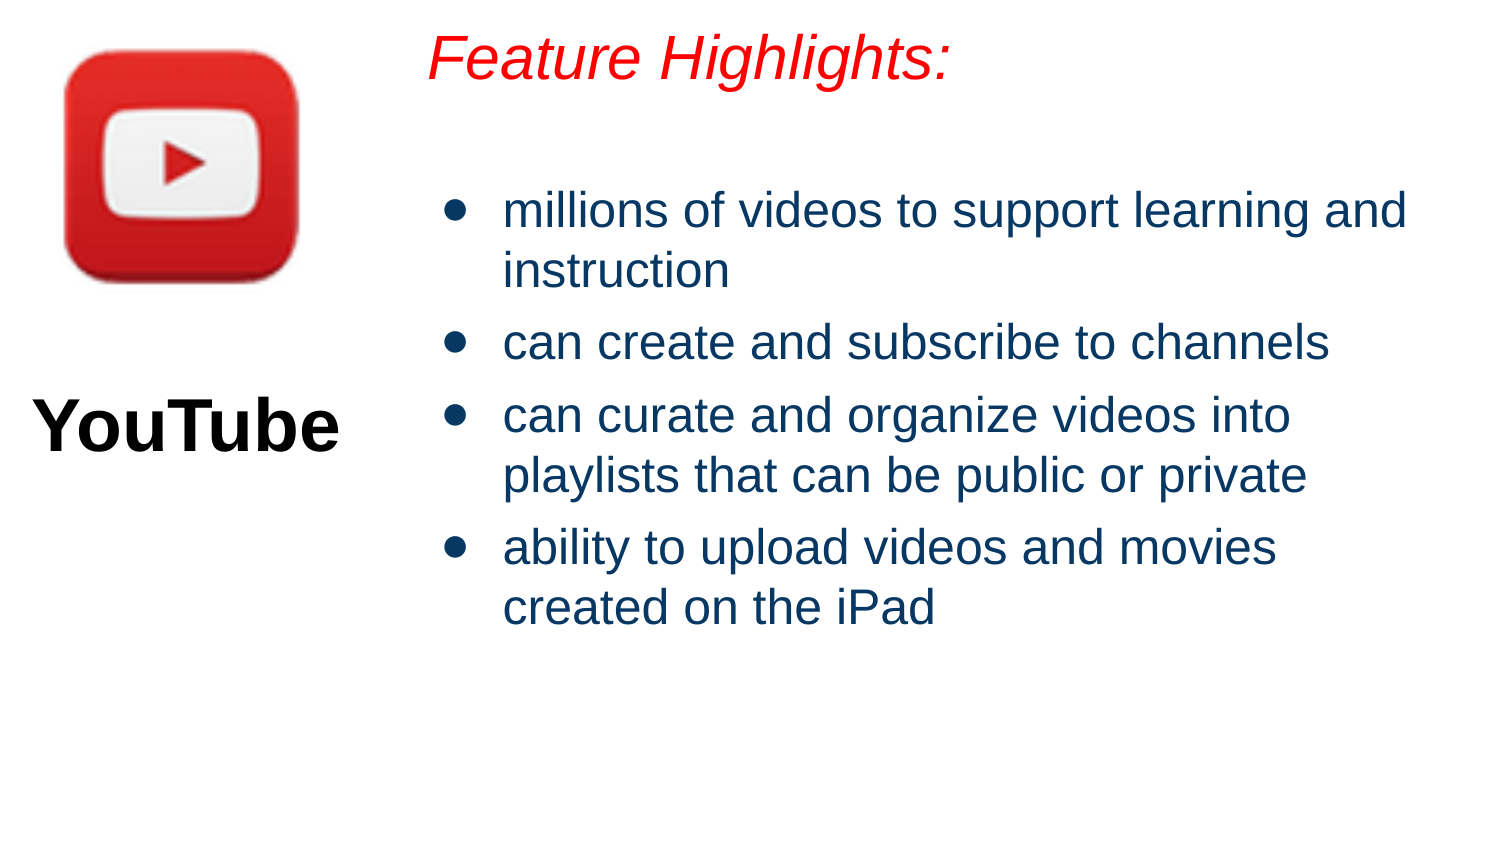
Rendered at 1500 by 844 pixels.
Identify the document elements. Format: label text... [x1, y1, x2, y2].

text_box Feature Highlights: millions of videos to support learning and instruction can create and subscribe to channels can curate and organize videos into playlists that can be public or private ability to upload videos and movies created on the iPad [412, 188, 1463, 681]
picture [1, 11, 423, 357]
text_box YouTube [0, 364, 376, 525]
